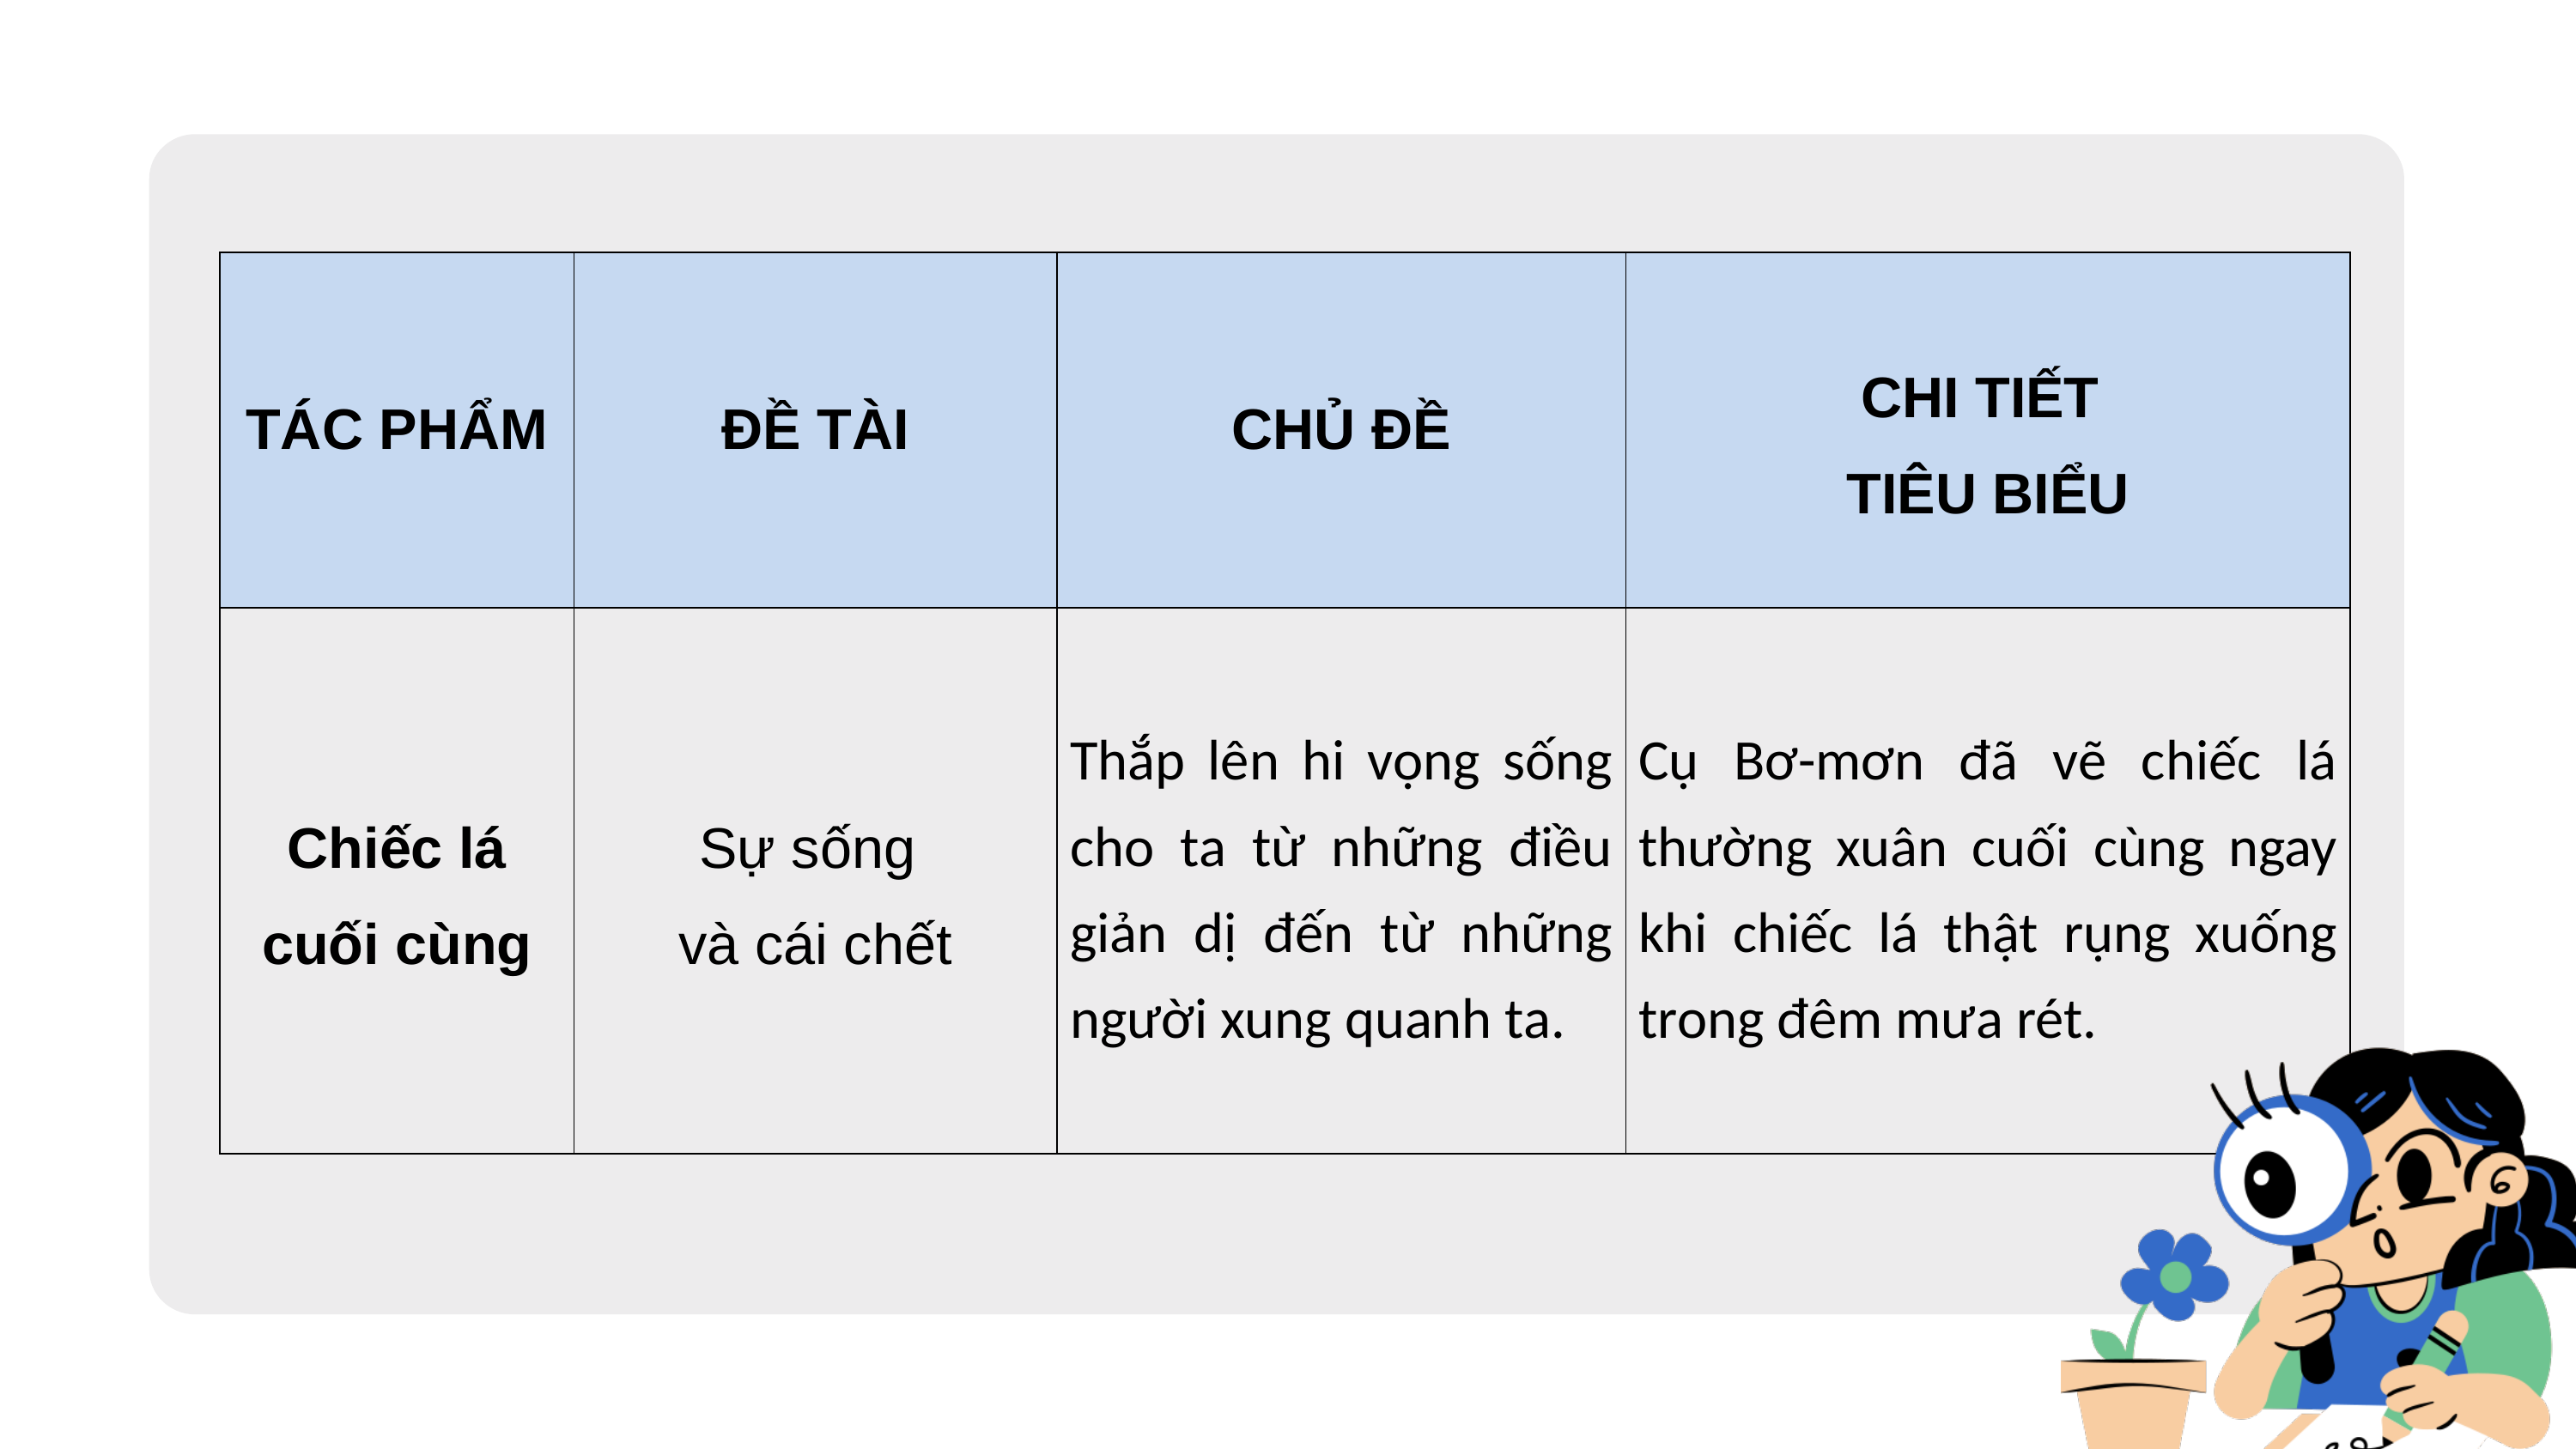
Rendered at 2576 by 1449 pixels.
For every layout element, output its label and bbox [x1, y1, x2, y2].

picture [2060, 1046, 2576, 1449]
text_box [149, 133, 2405, 1315]
